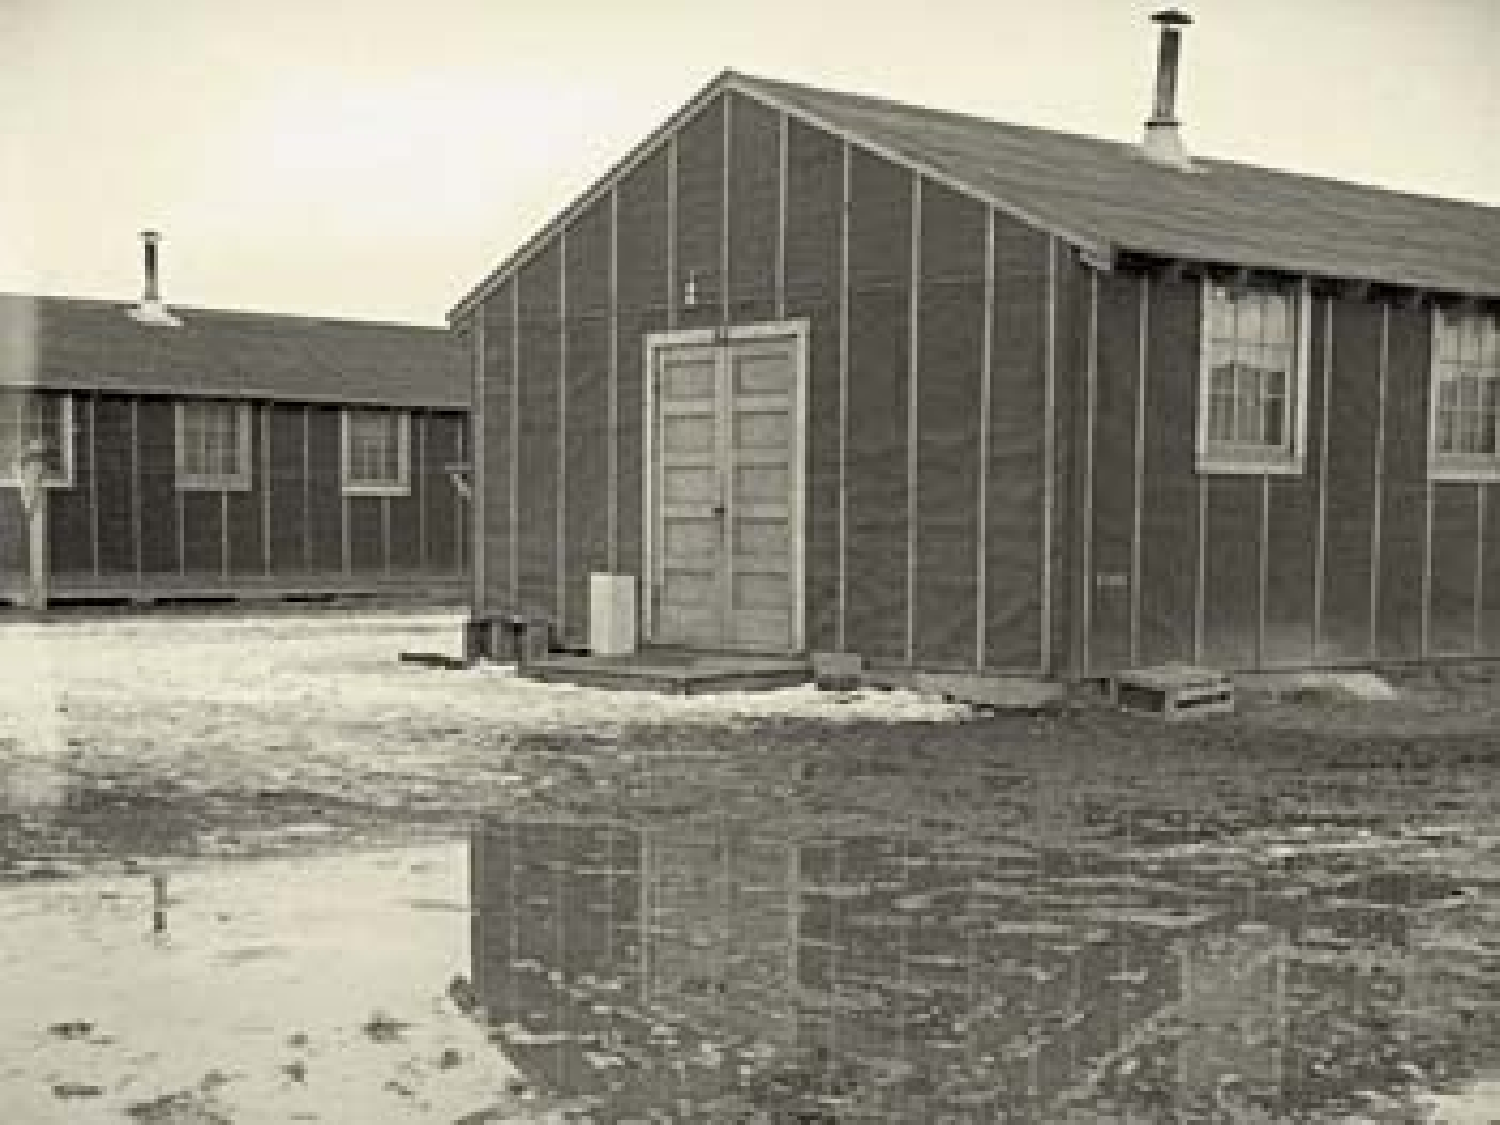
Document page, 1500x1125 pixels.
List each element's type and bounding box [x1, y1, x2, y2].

list [0, 0, 1500, 1125]
